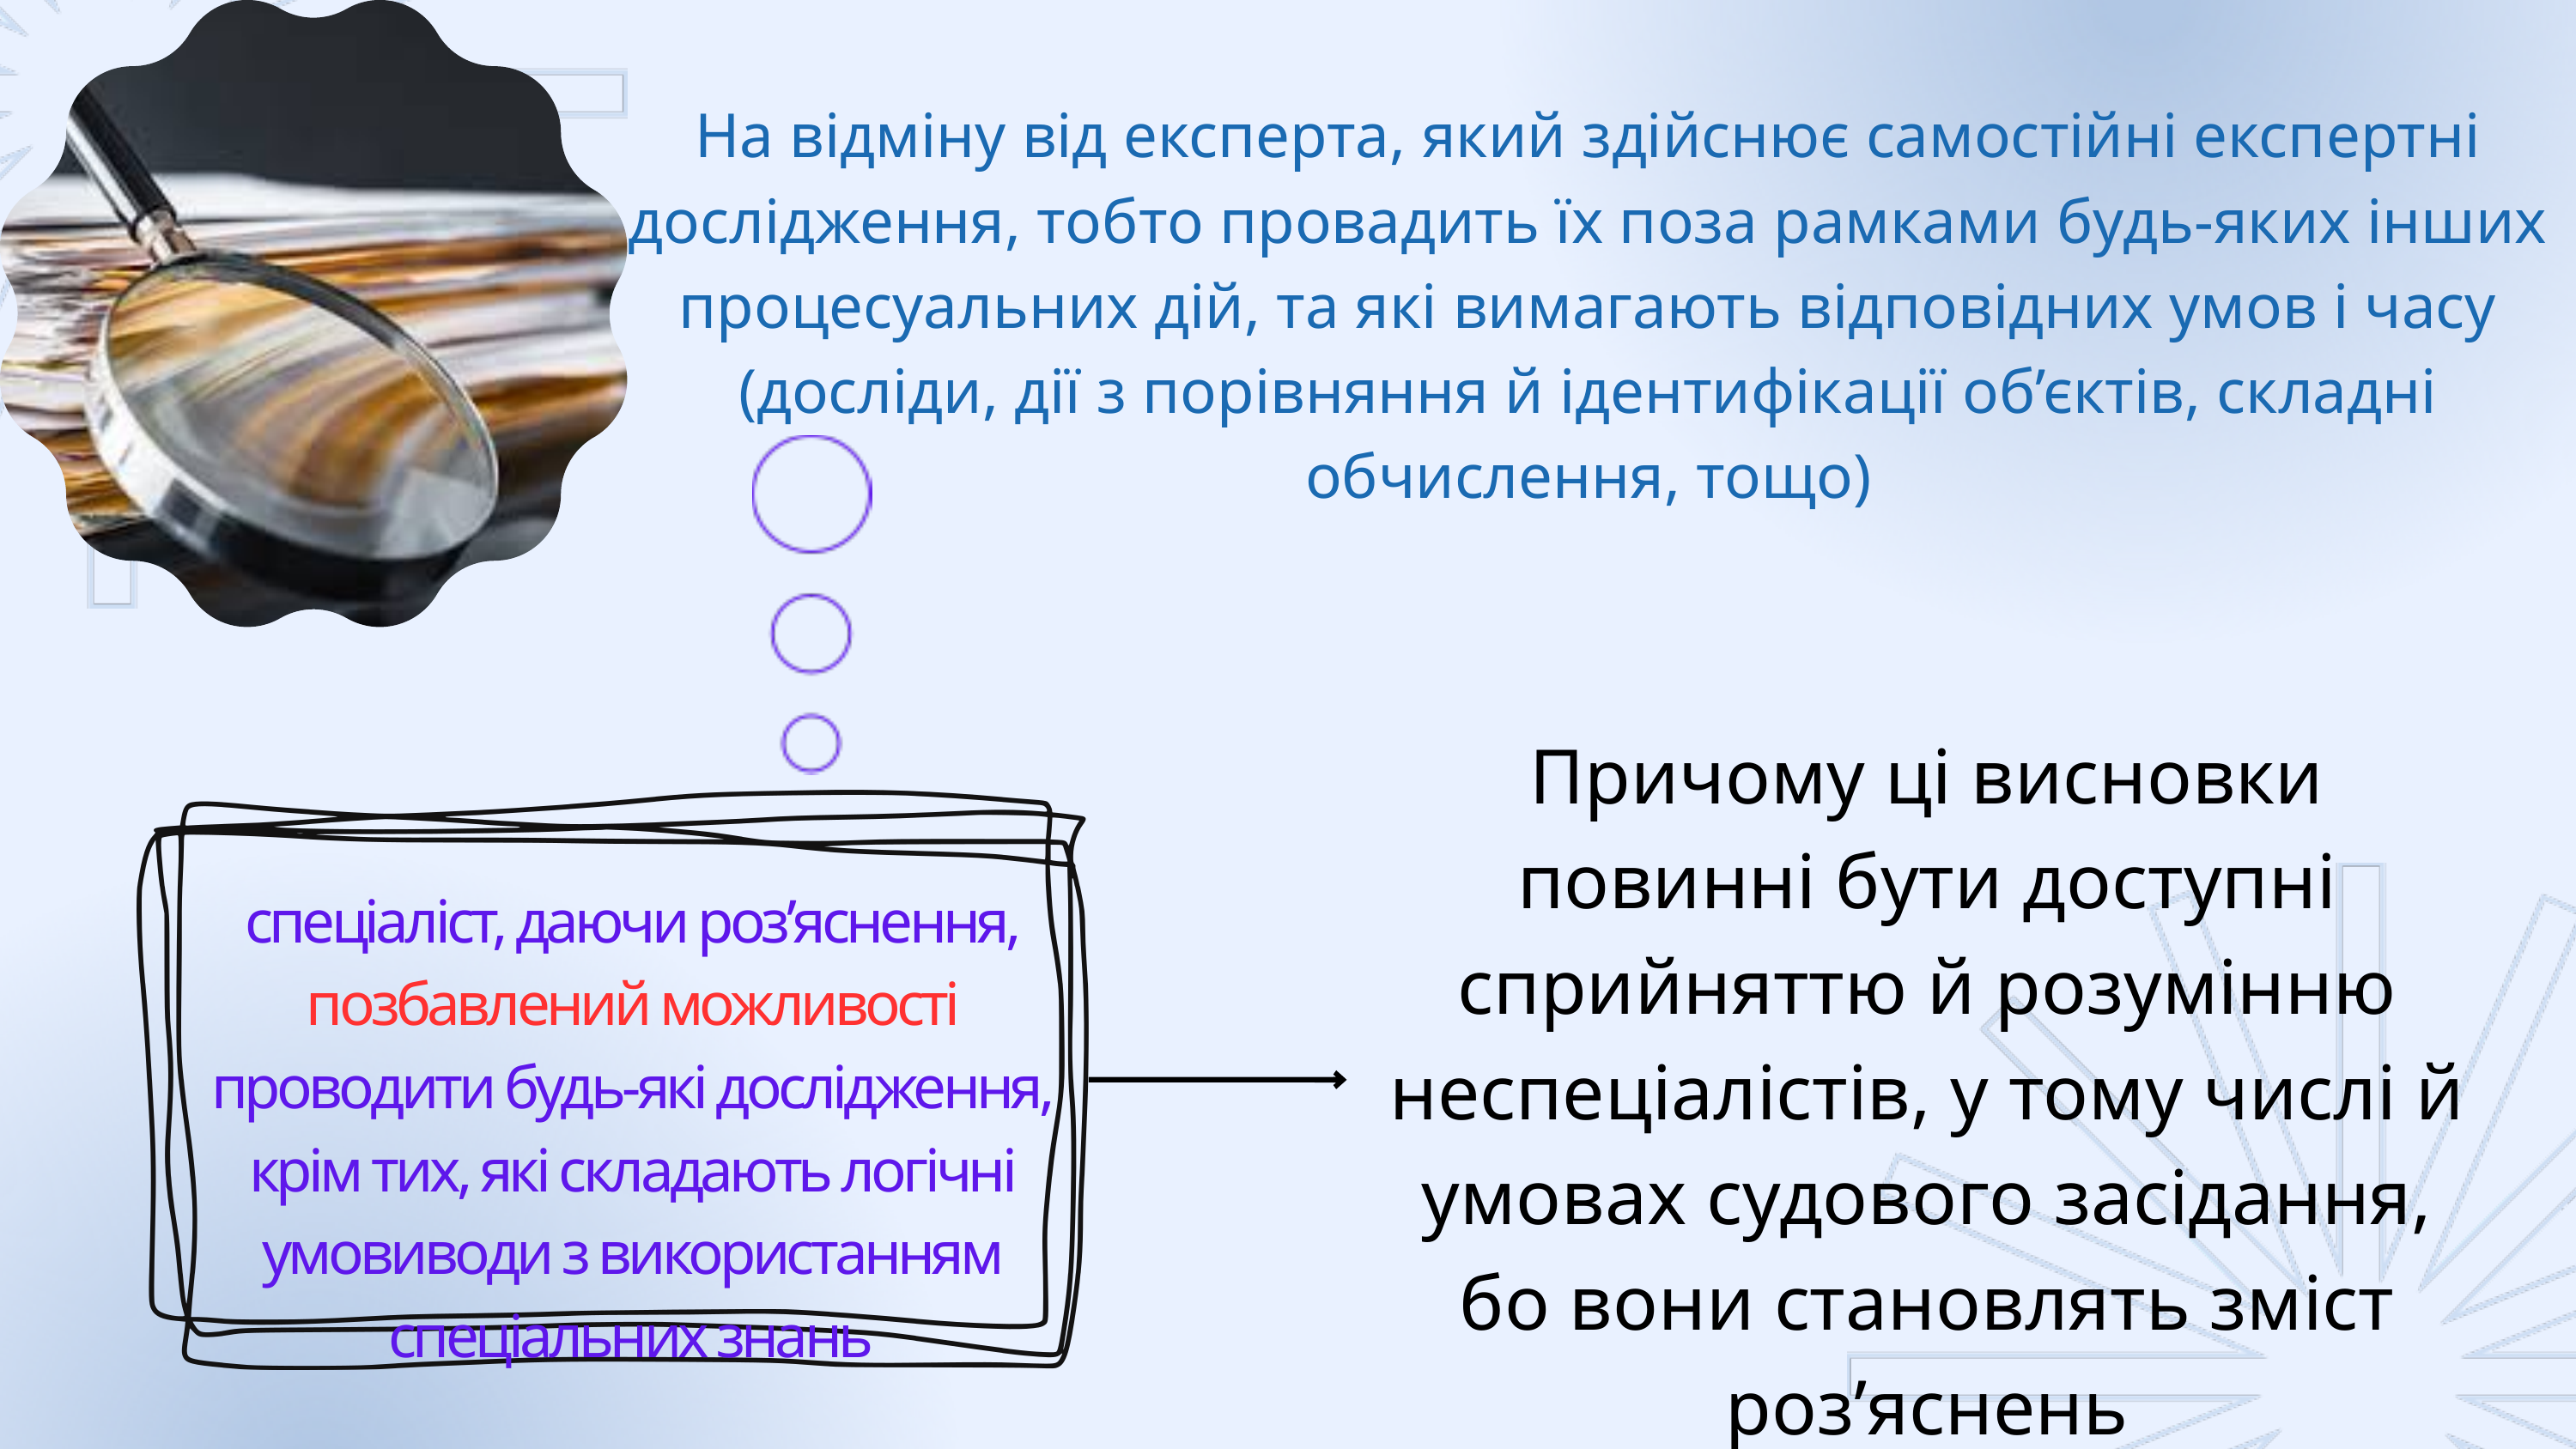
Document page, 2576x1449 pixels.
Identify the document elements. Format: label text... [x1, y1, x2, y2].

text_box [0, 0, 628, 627]
picture [0, 789, 1090, 1449]
picture [1847, 863, 2576, 1449]
picture [752, 435, 872, 775]
picture [1437, 0, 2576, 709]
text_box Причому ці висновки повинні бути доступні сприйняттю й розумінню неспеціалістів, у тому числі й умовах судового засідання, бо вони становлять зміст роз’яснень [1379, 713, 2475, 1449]
text_box На відміну від експерта, який здійснює самостійні експертні дослідження, тобто провадить їх поза рамками будь-яких інших процесуальних дій, та які вимагають відповідних умов і часу (досліди, дії з порівняння й ідентифікації об’єктів, складні обчислення, тощо) [632, 84, 1432, 511]
